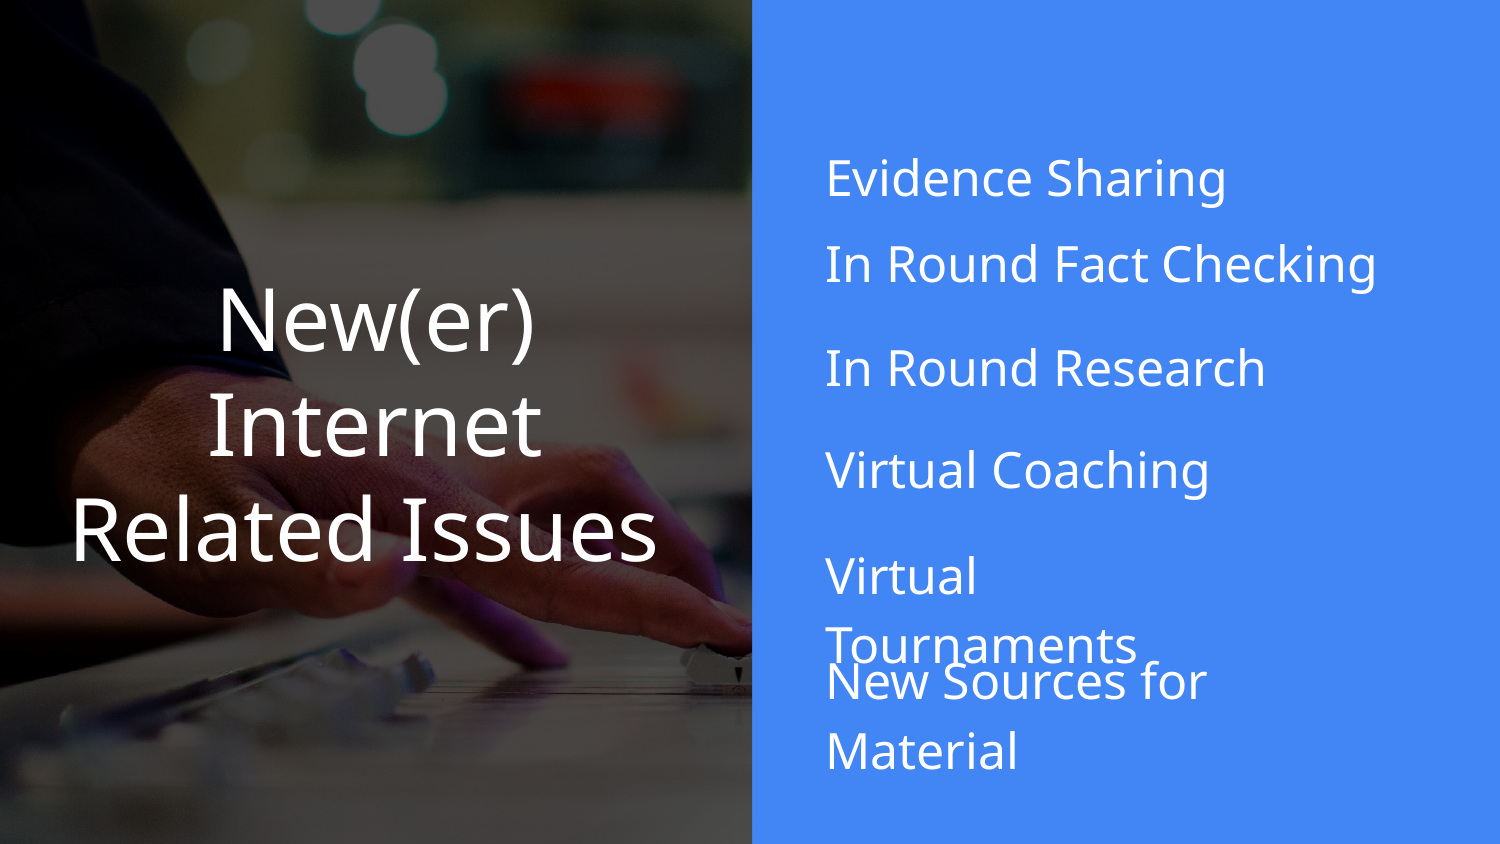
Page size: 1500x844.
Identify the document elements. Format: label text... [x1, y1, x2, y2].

text_box Virtual Coaching [810, 419, 1303, 520]
list Evidence Sharing [810, 118, 1440, 225]
text_box In Round Research [810, 312, 1404, 419]
text_box Virtual Tournaments [810, 520, 1303, 627]
text_box New Sources for Material [810, 626, 1420, 732]
text_box In Round Fact Checking [810, 208, 1404, 312]
picture [0, 0, 753, 844]
